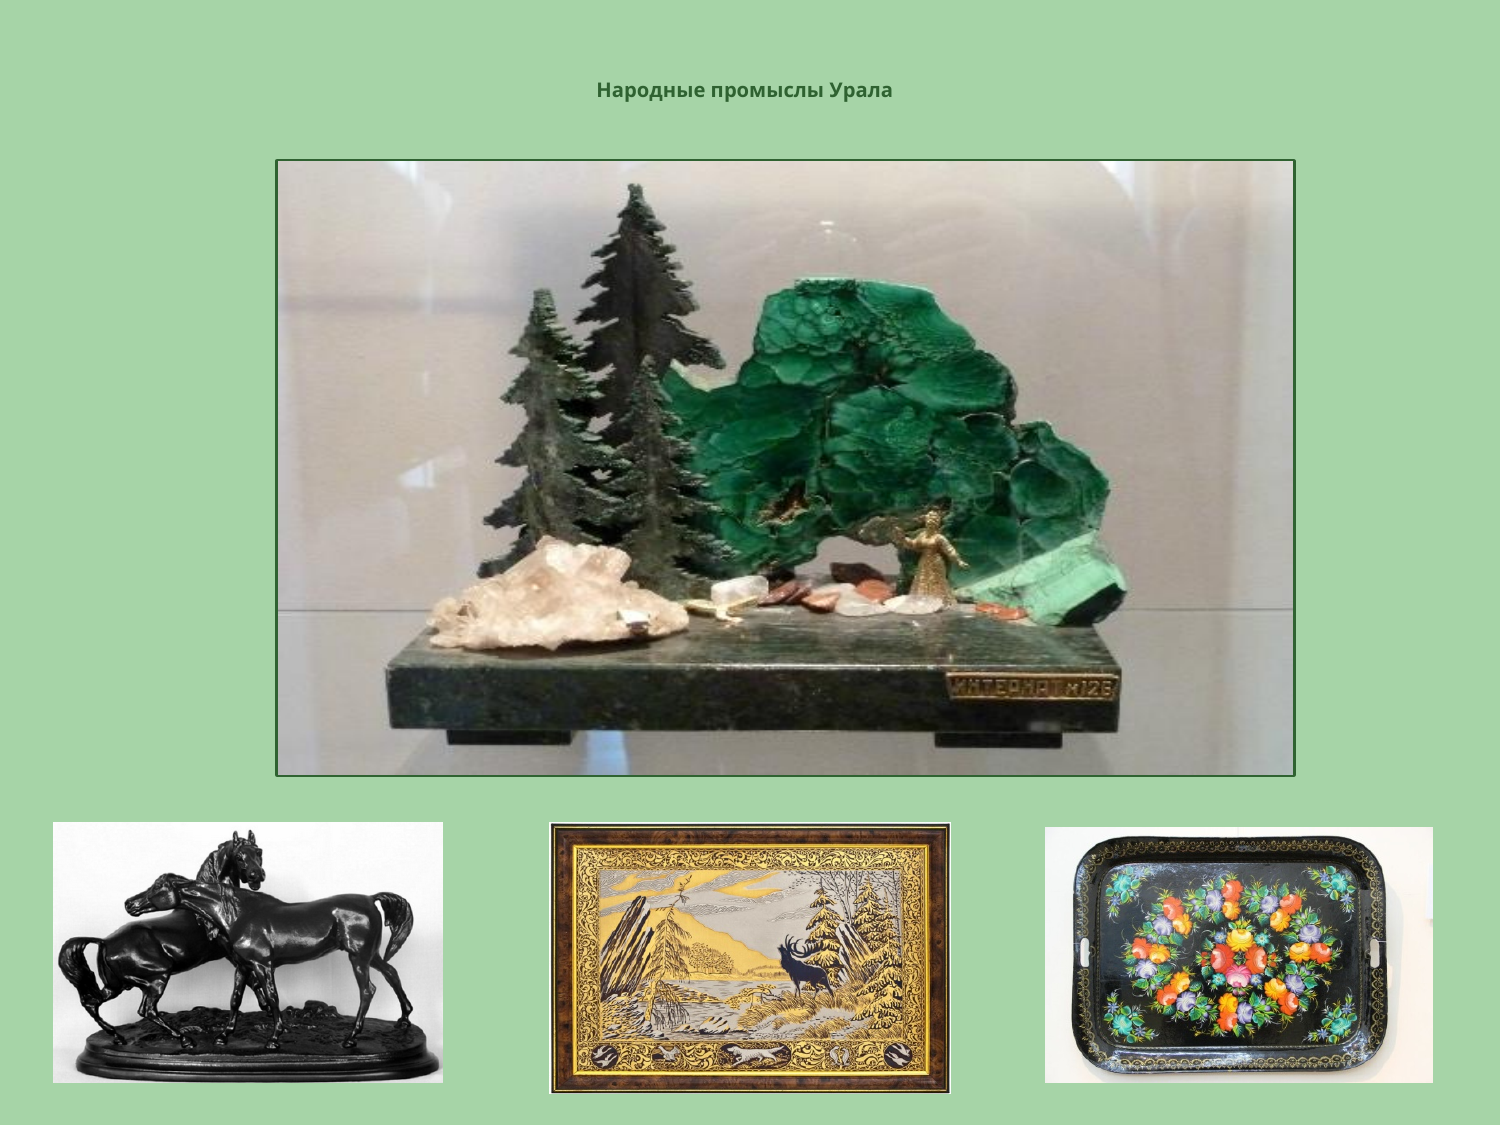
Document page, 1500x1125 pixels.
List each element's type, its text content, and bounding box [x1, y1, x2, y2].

picture [1045, 827, 1433, 1083]
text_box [548, 822, 952, 1095]
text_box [277, 160, 1294, 776]
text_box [52, 822, 444, 1083]
title Народные промыслы Урала [64, 45, 1425, 138]
